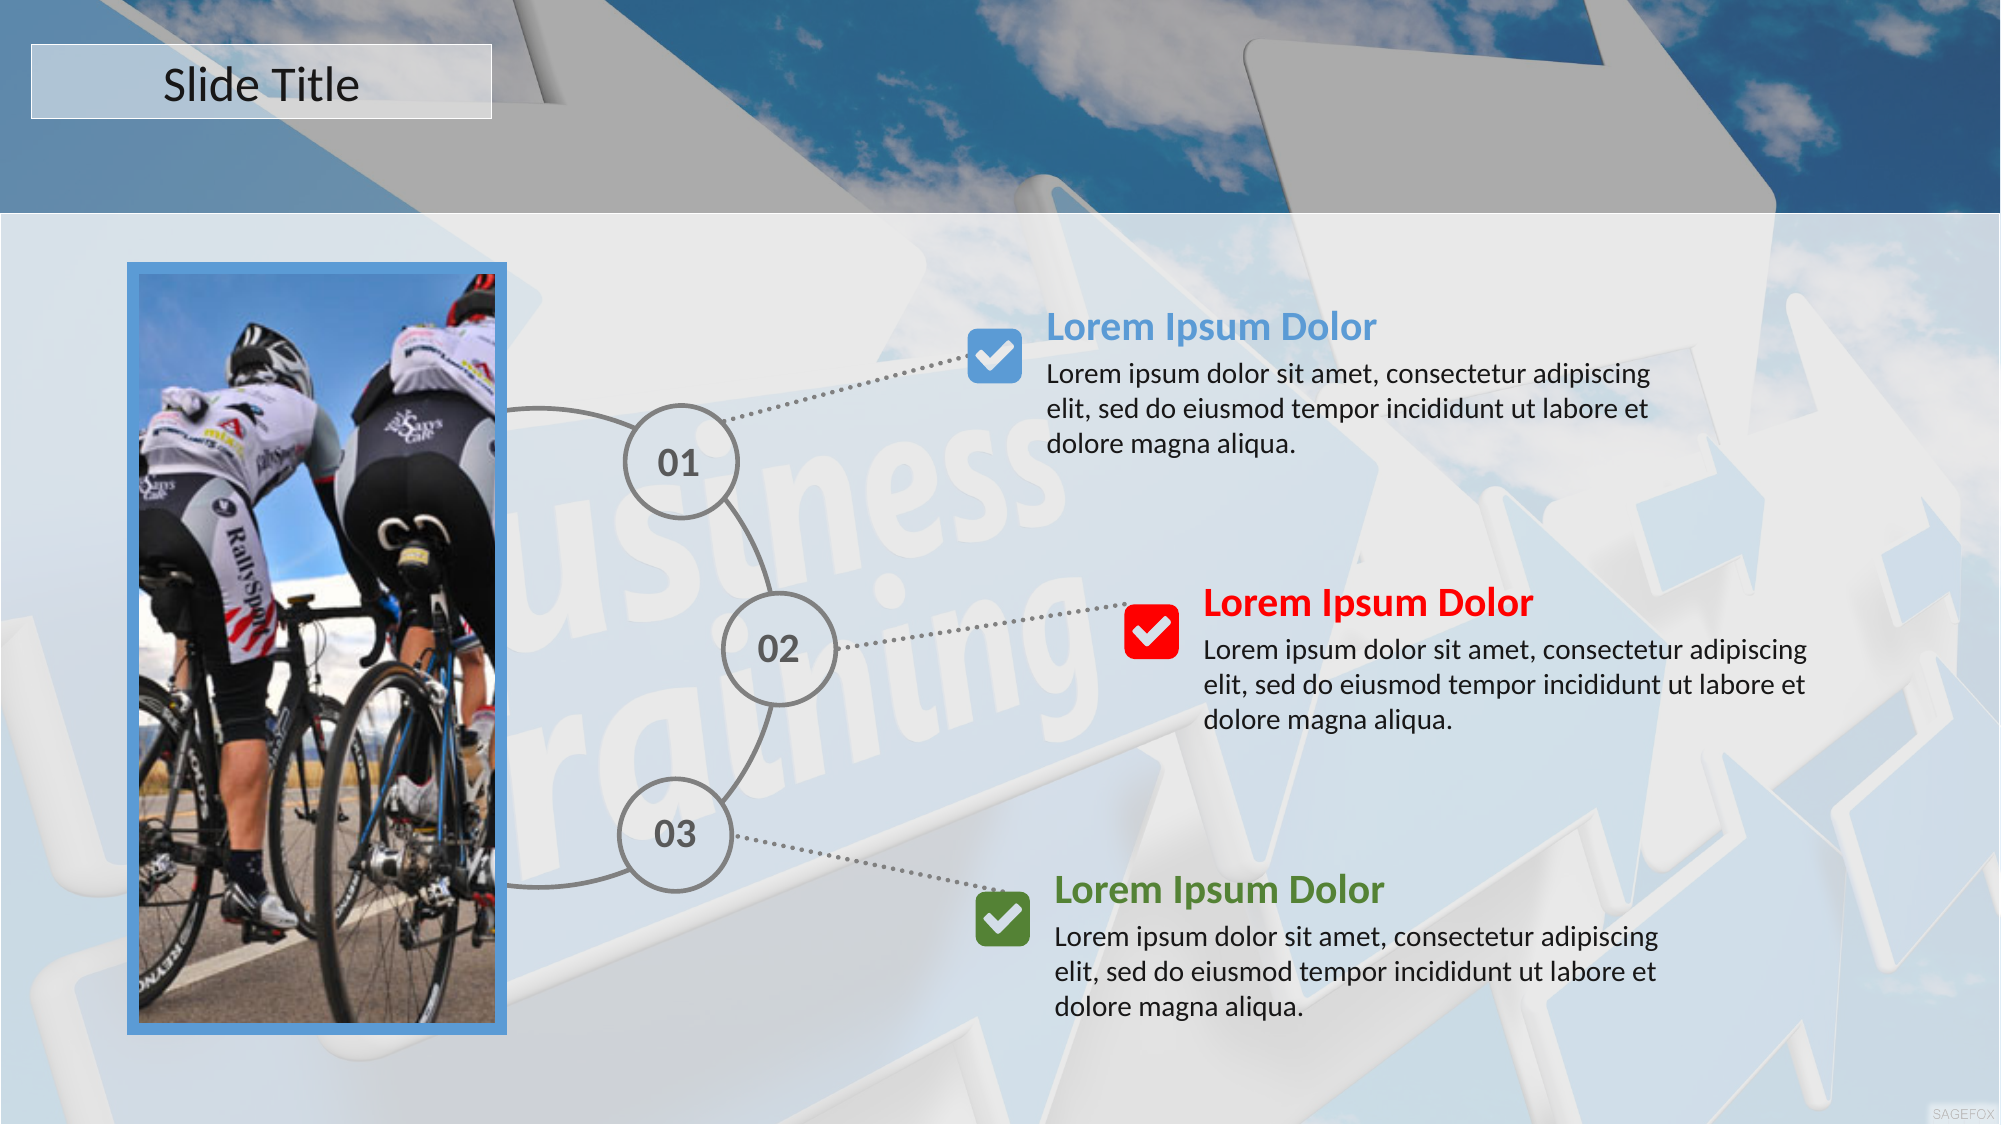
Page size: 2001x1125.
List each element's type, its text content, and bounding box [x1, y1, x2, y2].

text_box [538, 647, 773, 803]
text_box [619, 778, 723, 892]
text_box 01 [642, 432, 730, 498]
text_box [835, 604, 1125, 650]
text_box Slide Title [31, 44, 492, 119]
text_box [723, 593, 827, 706]
text_box Lorem Ipsum Dolor Lorem ipsum dolor sit amet, consectetur adipiscing elit, sed do eiusmod tempor incididunt ut labore et dolore magna aliqua. [1046, 298, 1664, 460]
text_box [731, 835, 976, 892]
text_box [132, 267, 502, 1030]
text_box [1124, 604, 1179, 660]
text_box Lorem Ipsum Dolor Lorem ipsum dolor sit amet, consectetur adipiscing elit, sed do eiusmod tempor incididunt ut labore et dolore magna aliqua. [1203, 574, 1821, 736]
text_box [975, 891, 1030, 947]
text_box [0, 213, 2000, 1125]
text_box Lorem Ipsum Dolor Lorem ipsum dolor sit amet, consectetur adipiscing elit, sed do eiusmod tempor incididunt ut labore et dolore magna aliqua. [1054, 861, 1672, 1023]
text_box [537, 498, 772, 648]
text_box [829, 622, 836, 676]
text_box [625, 405, 730, 519]
text_box [730, 433, 738, 491]
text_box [721, 328, 968, 422]
text_box [968, 328, 1022, 384]
text_box 03 [639, 804, 726, 869]
text_box [502, 407, 636, 888]
text_box 02 [742, 618, 829, 684]
text_box [726, 810, 732, 861]
